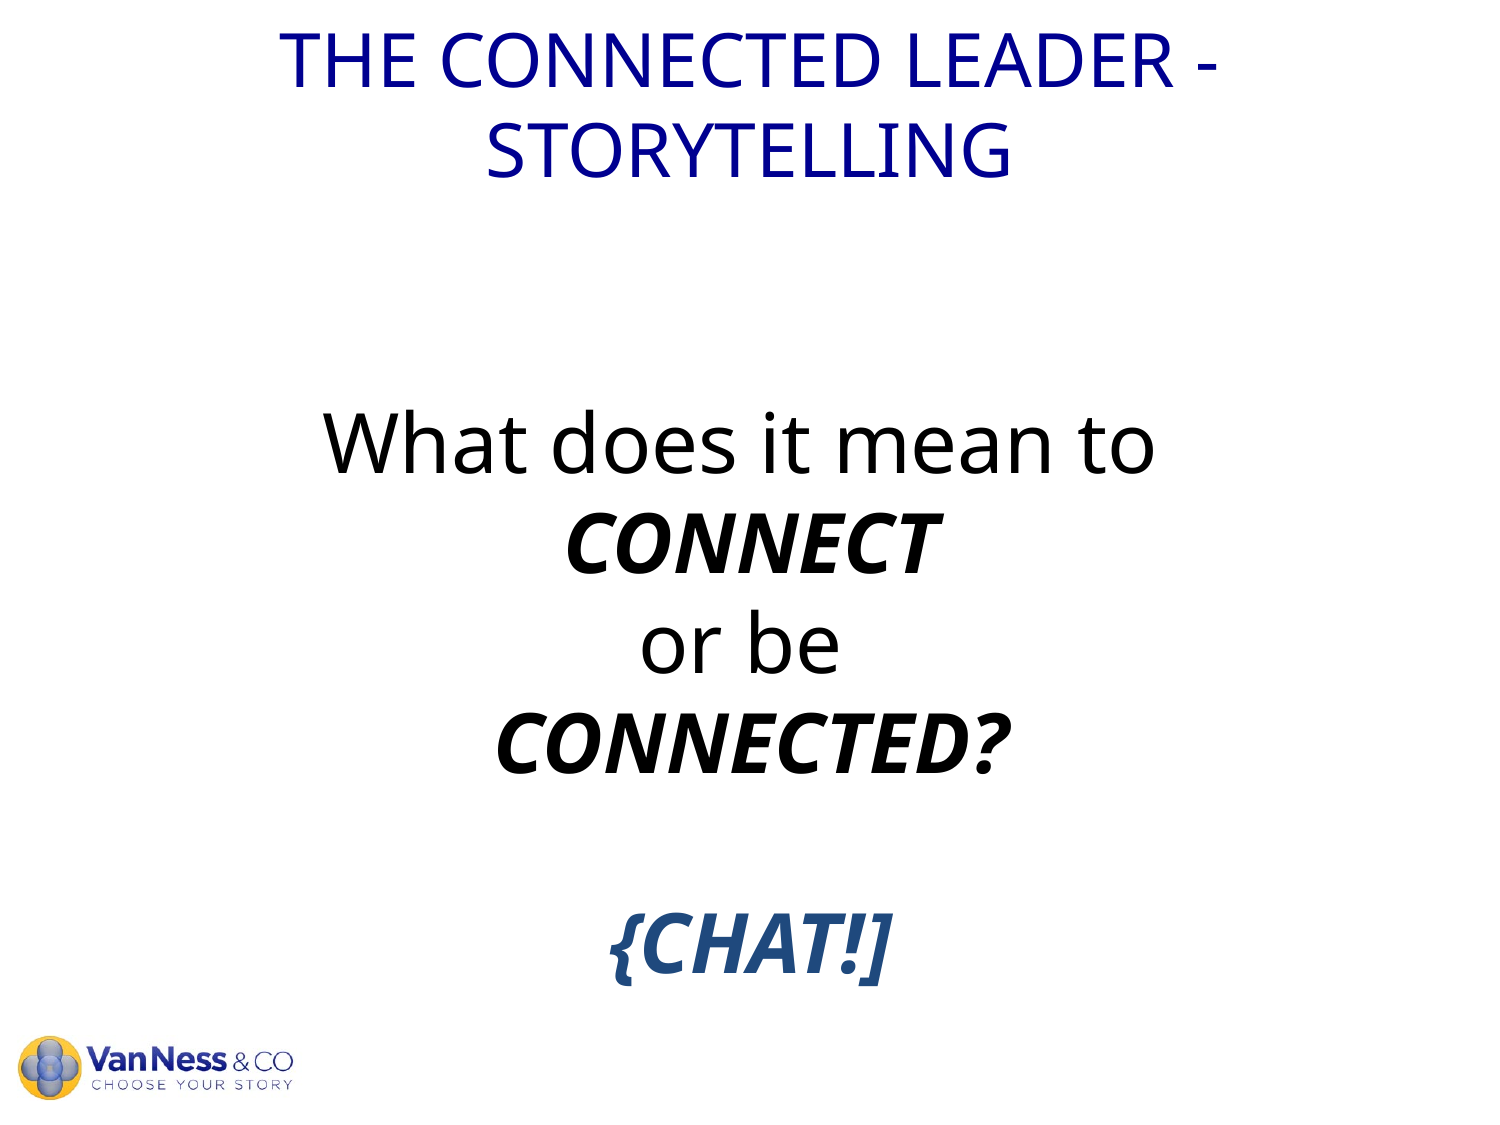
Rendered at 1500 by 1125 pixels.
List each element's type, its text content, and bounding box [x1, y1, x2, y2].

picture [17, 1035, 307, 1102]
text_box The Connected Leader - Storytelling [0, 0, 1500, 205]
text_box What does it mean to Connect or be Connected? {CHAT!] [1, 382, 1500, 998]
